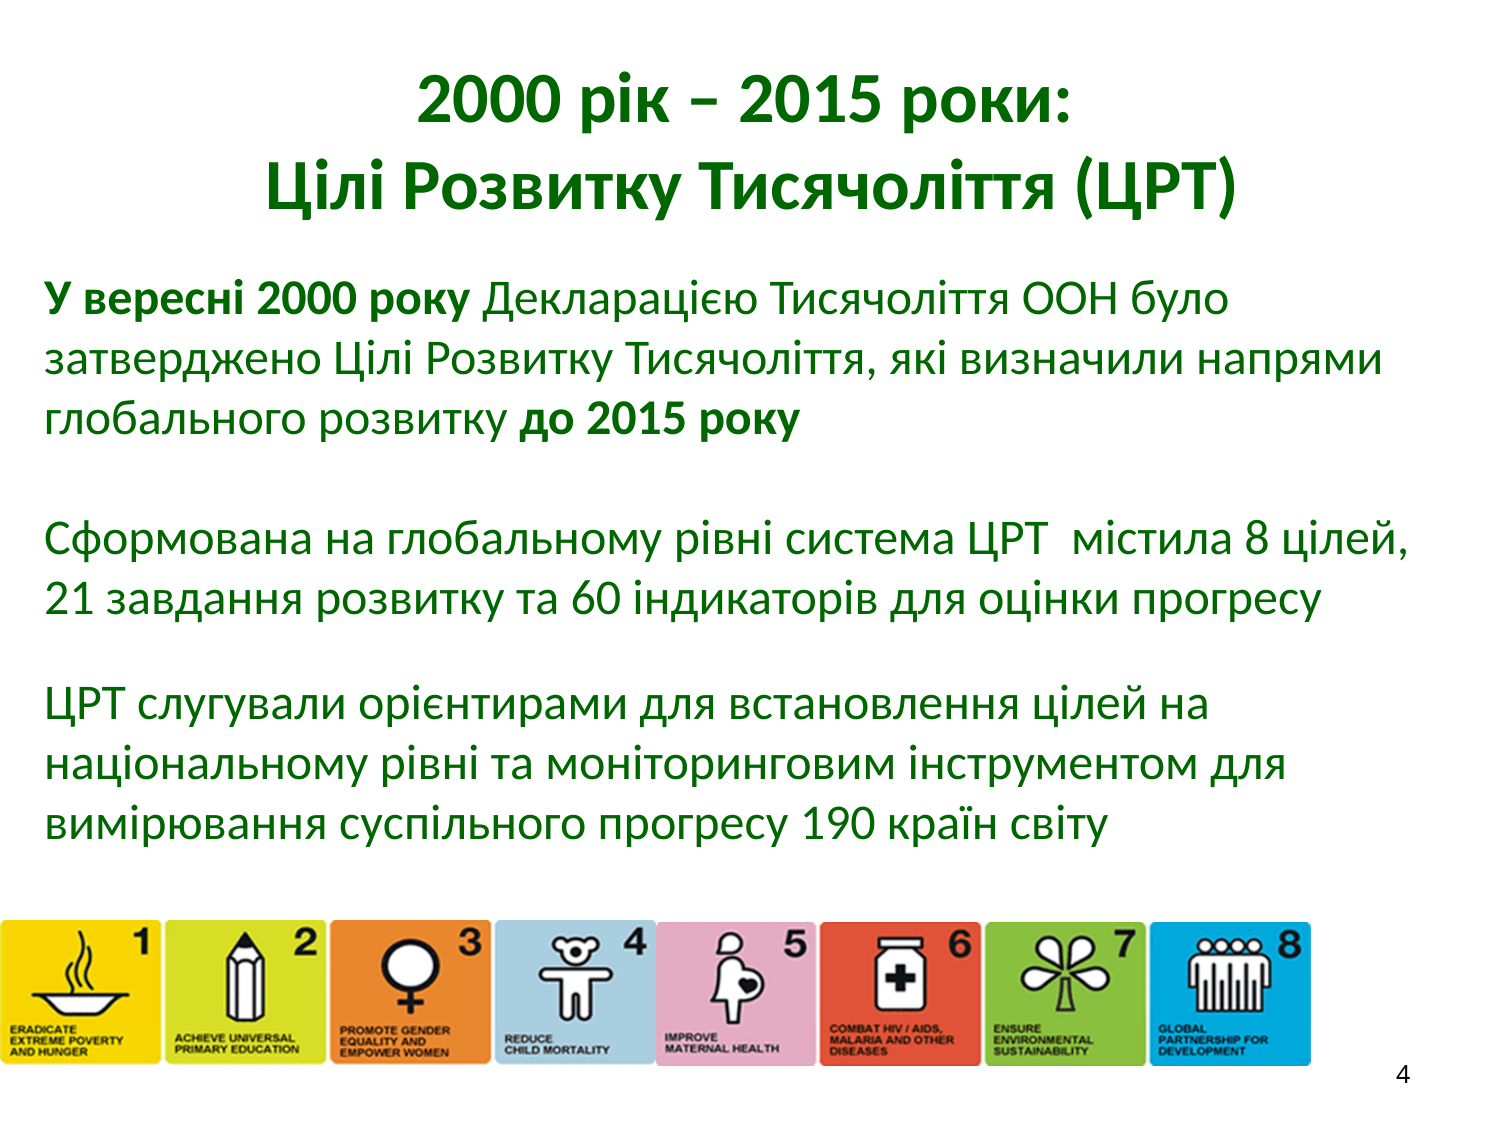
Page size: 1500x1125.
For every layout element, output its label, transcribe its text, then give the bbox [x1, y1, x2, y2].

picture [0, 919, 1365, 1101]
title 2000 рік – 2015 роки: Цілі Розвитку Тисячоліття (ЦРТ) [88, 42, 1418, 232]
text_box У вересні 2000 року Декларацією Тисячоліття ООН було затверджено Цілі Розвитку Тисячоліття, які визначили напрями глобального розвитку до 2015 року Сформована на глобальному рівні система ЦРТ містила 8 цілей, 21 завдання розвитку та 60 індикаторів для оцінки прогресу ЦРТ слугували орієнтирами для встановлення цілей на національному рівні та моніторинговим інструментом для вимірювання суспільного прогресу 190 країн світу [29, 231, 1459, 857]
text_box 4 [1368, 1024, 1425, 1100]
